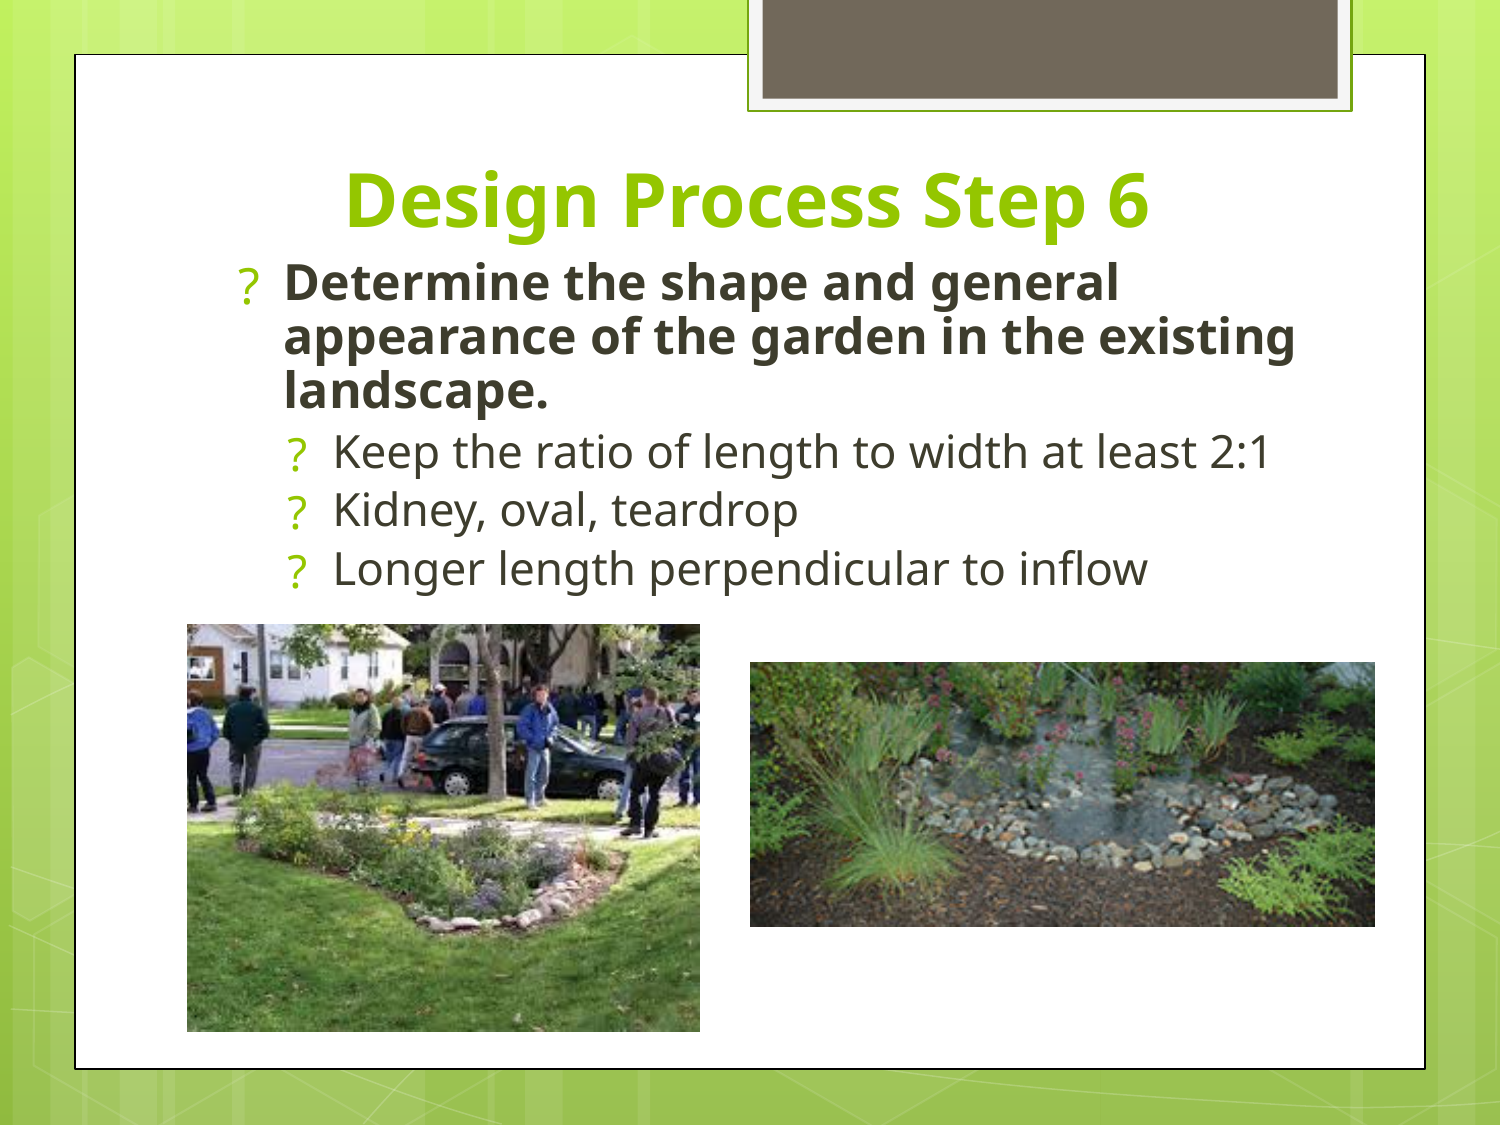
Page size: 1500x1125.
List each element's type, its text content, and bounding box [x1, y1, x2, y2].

picture [187, 624, 701, 1032]
list Determine the shape and general appearance of the garden in the existing landscape. Keep the ratio of length to width at least 2:1 Kidney, oval, teardrop Longer length perpendicular to inflow [212, 249, 1325, 636]
title Design Process Step 6 [171, 137, 1324, 250]
picture [749, 662, 1376, 928]
